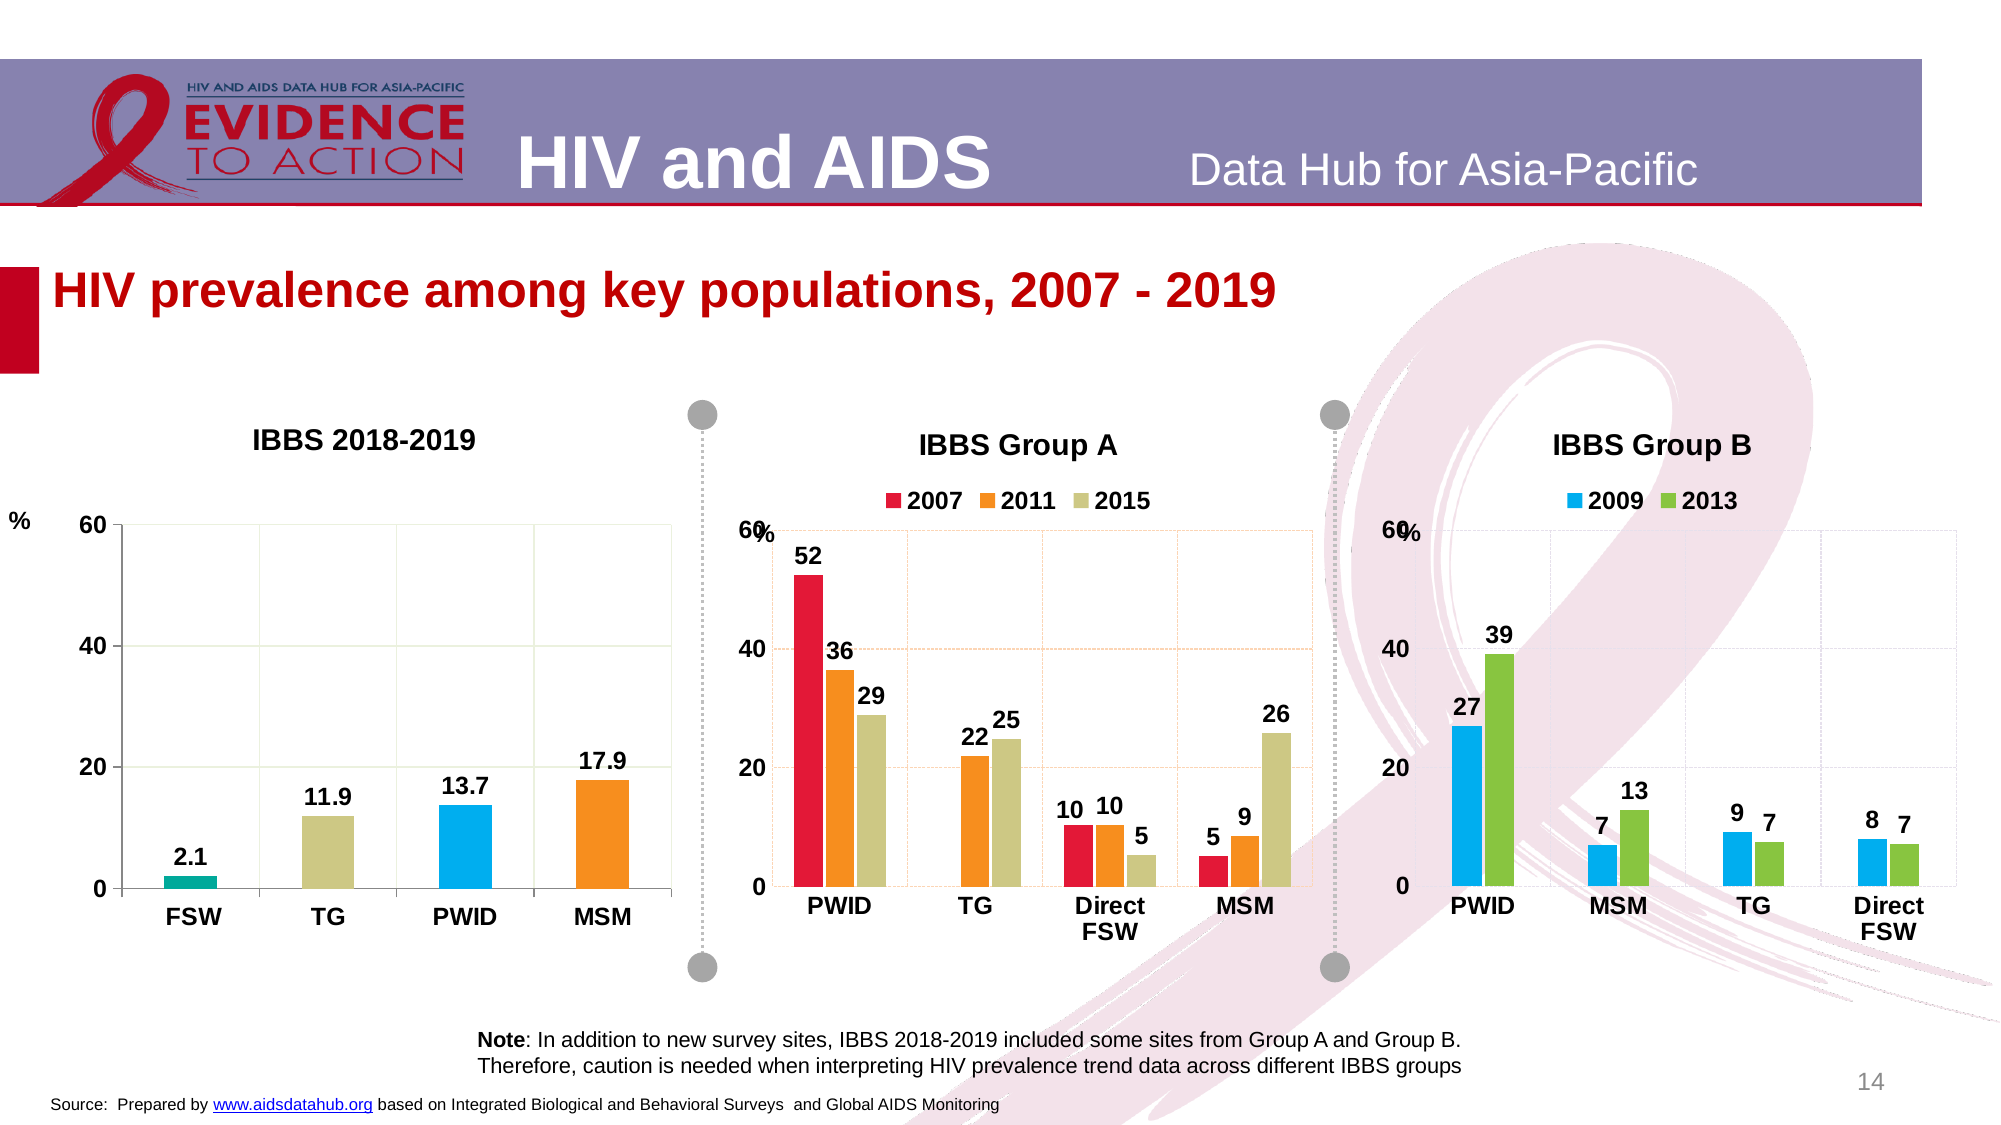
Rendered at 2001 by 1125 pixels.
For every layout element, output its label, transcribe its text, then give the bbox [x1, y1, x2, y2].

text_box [687, 399, 718, 983]
text_box IBBS 2018-2019 [237, 413, 563, 435]
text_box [1319, 399, 1351, 983]
title HIV prevalence among key populations, 2007 - 2019 [37, 250, 1416, 368]
chart [0, 399, 2000, 986]
picture [11, 74, 469, 207]
text_box Source: Prepared by www.aidsdatahub.org based on Integrated Biological and Behavioral Surveys and Global AIDS Monitoring [35, 1072, 1474, 1125]
text_box Note: In addition to new survey sites, IBBS 2018-2019 included some sites from Group A and Group B. Therefore, caution is needed when interpreting HIV prevalence trend data across different IBBS groups [462, 1018, 1525, 1086]
picture [706, 181, 2000, 399]
picture [706, 986, 2000, 1125]
slide_number 14 [1781, 1042, 1900, 1103]
